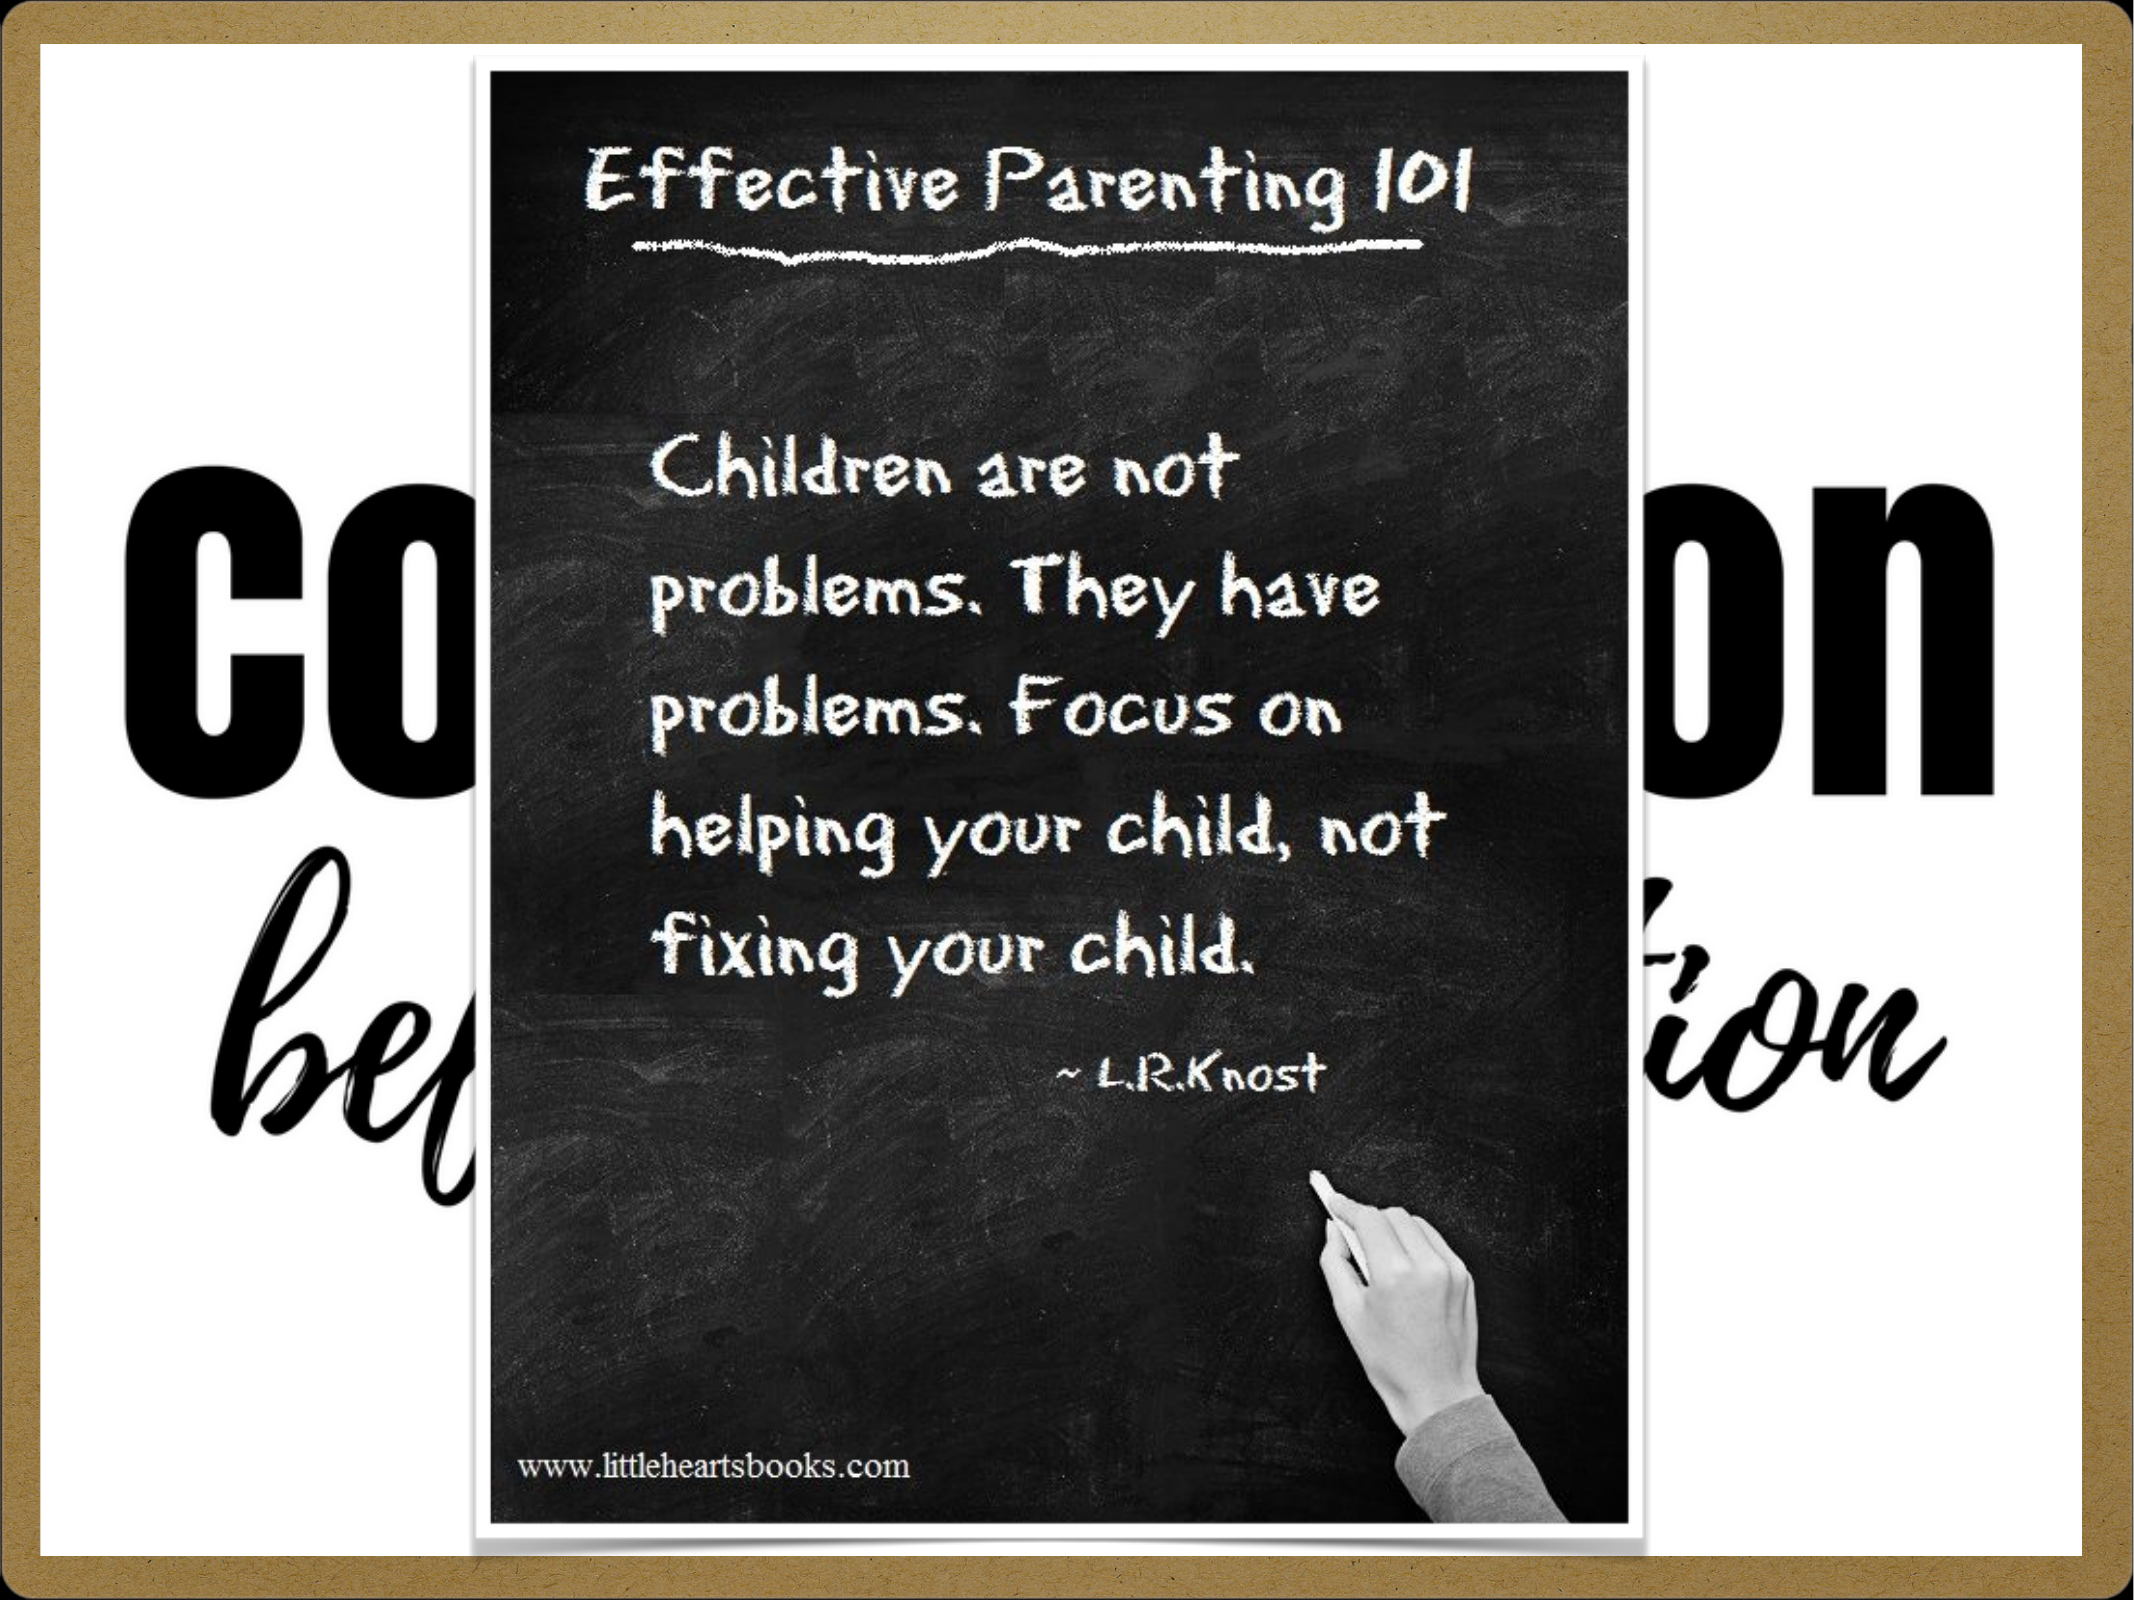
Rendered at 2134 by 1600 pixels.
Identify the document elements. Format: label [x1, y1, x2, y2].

picture [0, 0, 2134, 1600]
text_box [468, 55, 1654, 1570]
